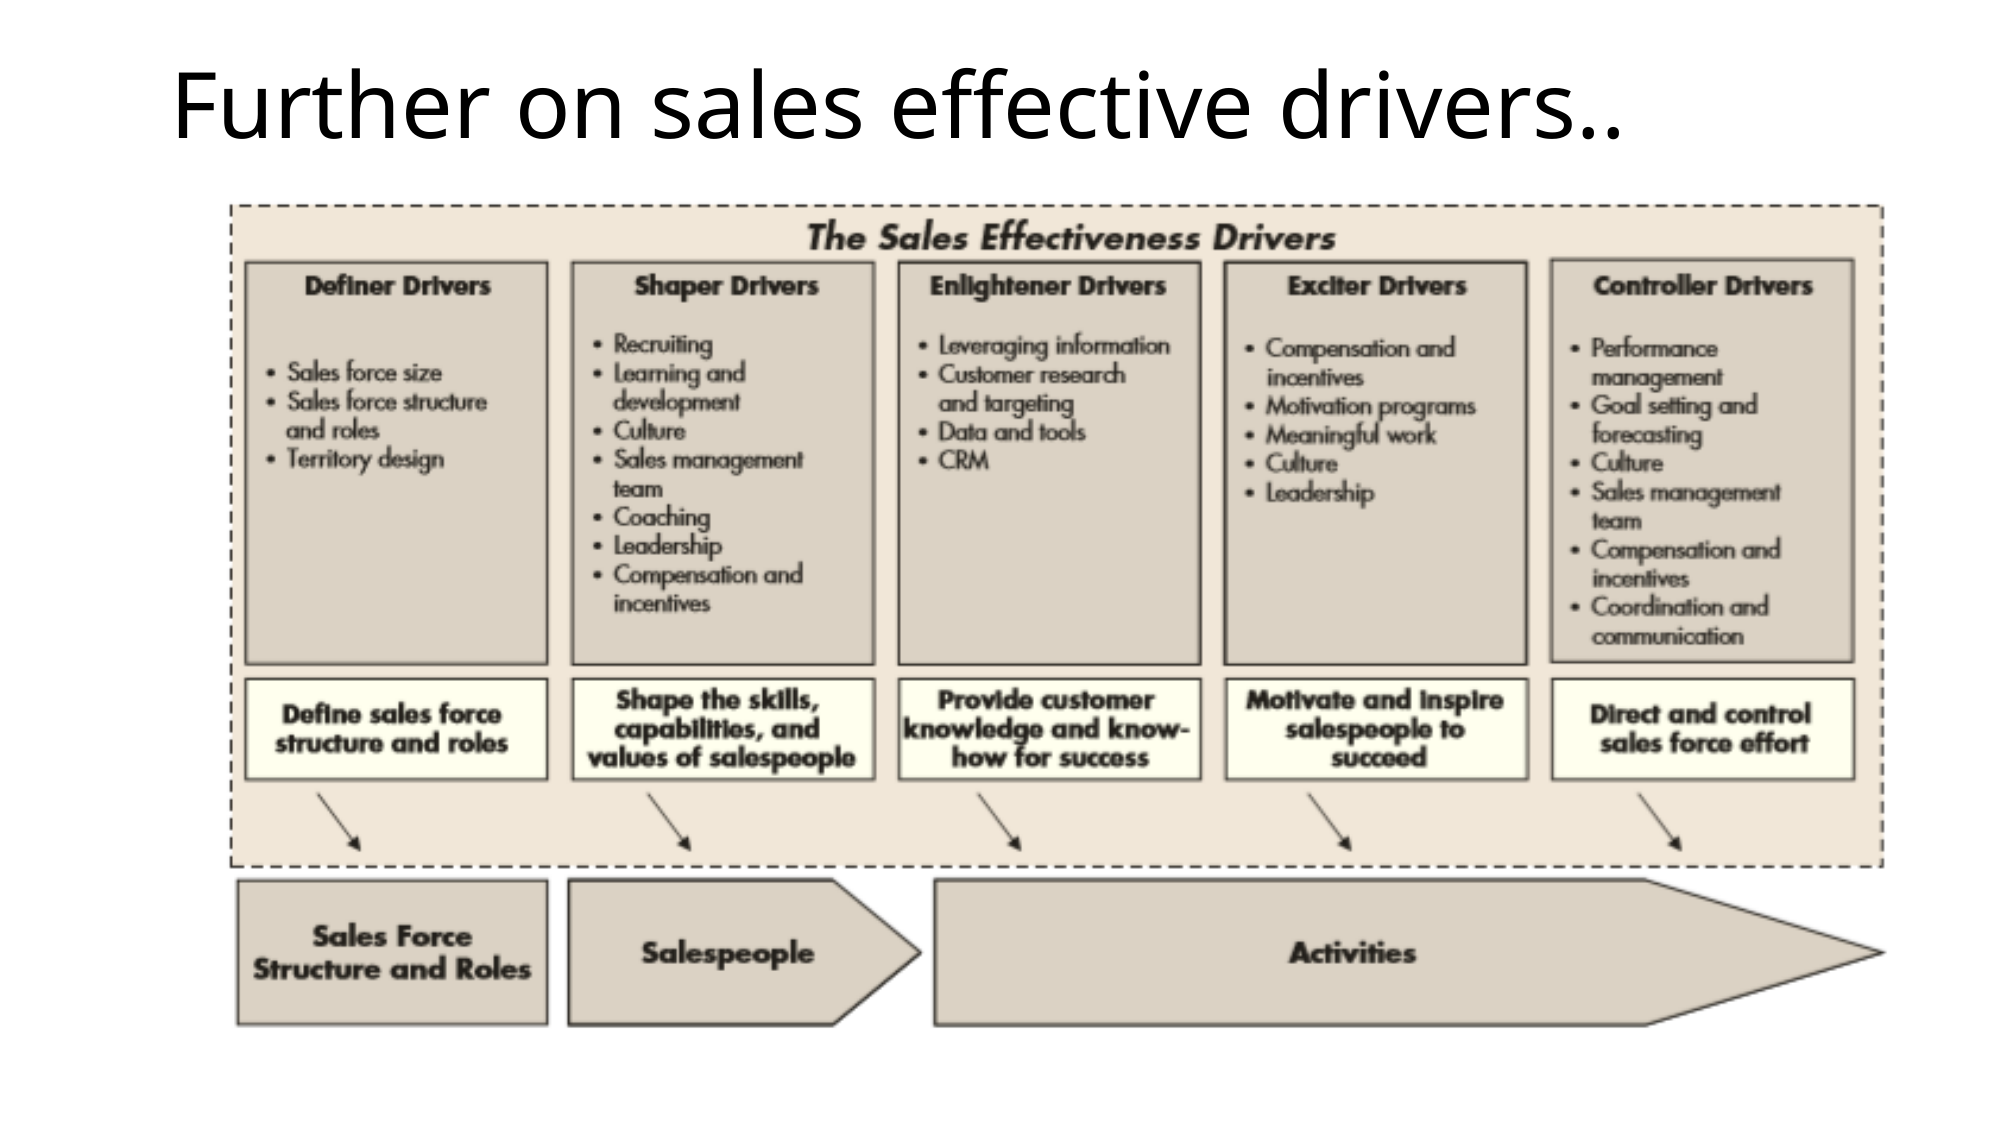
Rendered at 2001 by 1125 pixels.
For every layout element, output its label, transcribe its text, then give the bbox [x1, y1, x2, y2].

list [214, 191, 1956, 1078]
title Further on sales effective drivers.. [154, 0, 1880, 218]
